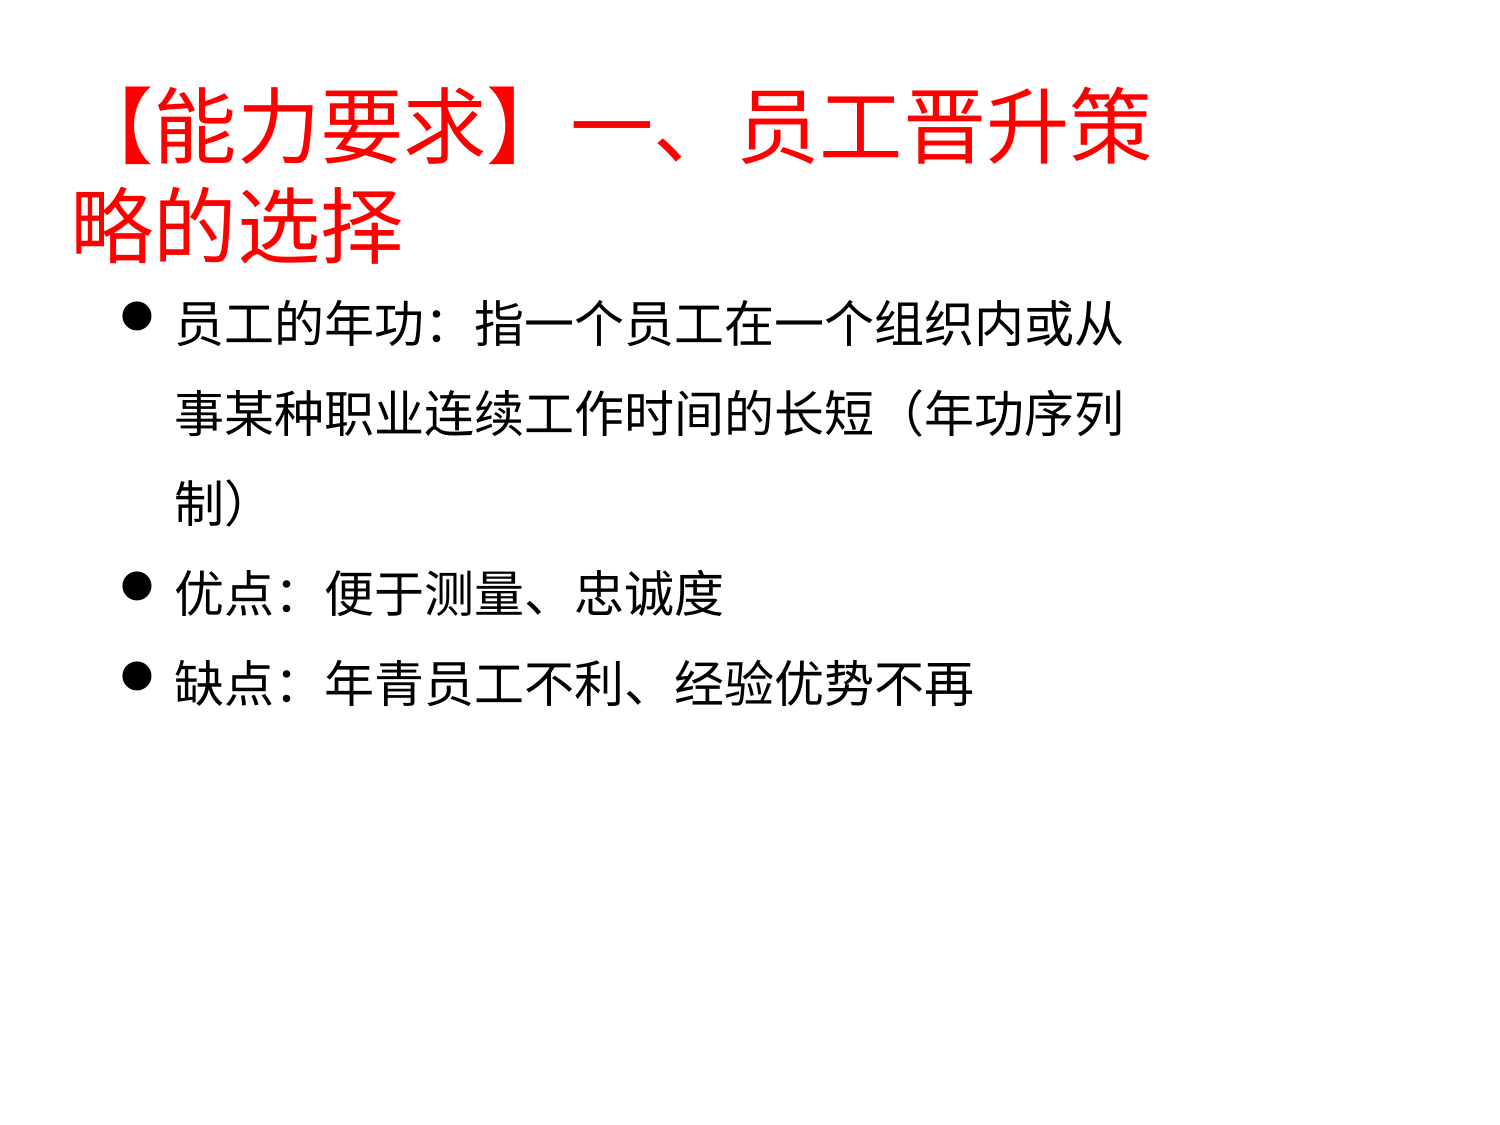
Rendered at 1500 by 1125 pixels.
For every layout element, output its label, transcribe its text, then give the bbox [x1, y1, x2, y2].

list 员工的年功：指一个员工在一个组织内或从事某种职业连续工作时间的长短（年功序列制） 优点：便于测量、忠诚度 缺点：年青员工不利、经验优势不再 [103, 255, 1164, 680]
title 【能力要求】一、员工晋升策略的选择 [55, 101, 1172, 247]
